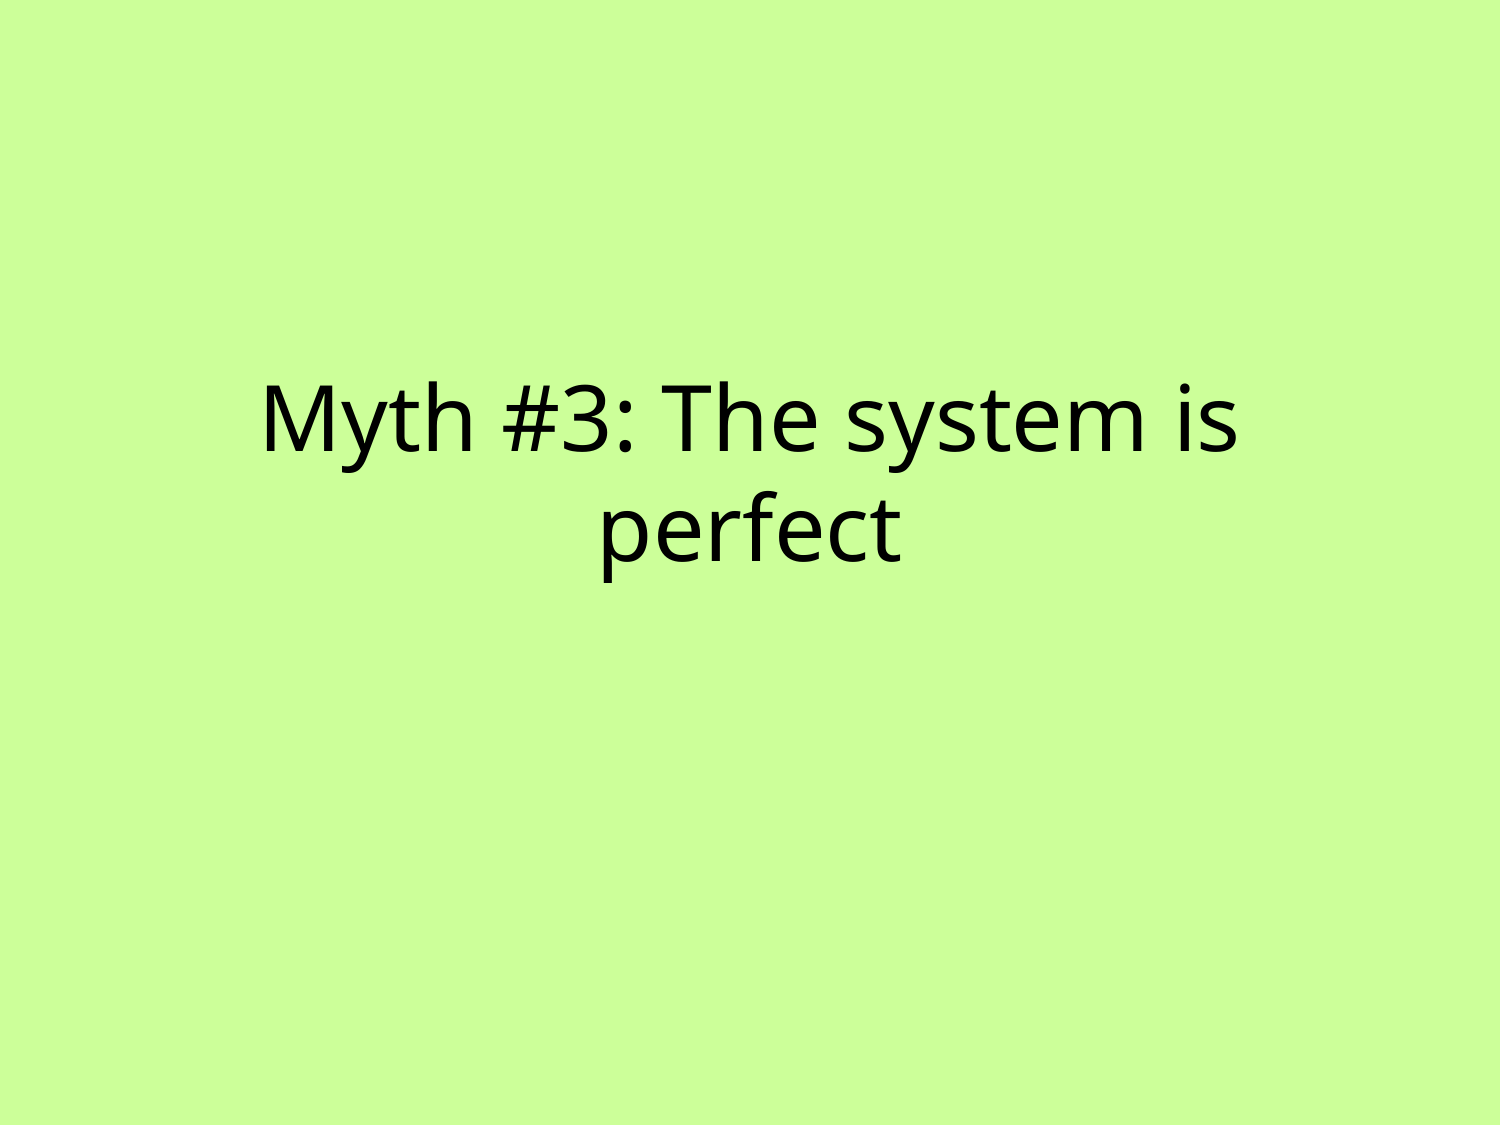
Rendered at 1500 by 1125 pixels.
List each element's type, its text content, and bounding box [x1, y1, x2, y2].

title Myth #3: The system is perfect [112, 352, 1388, 588]
